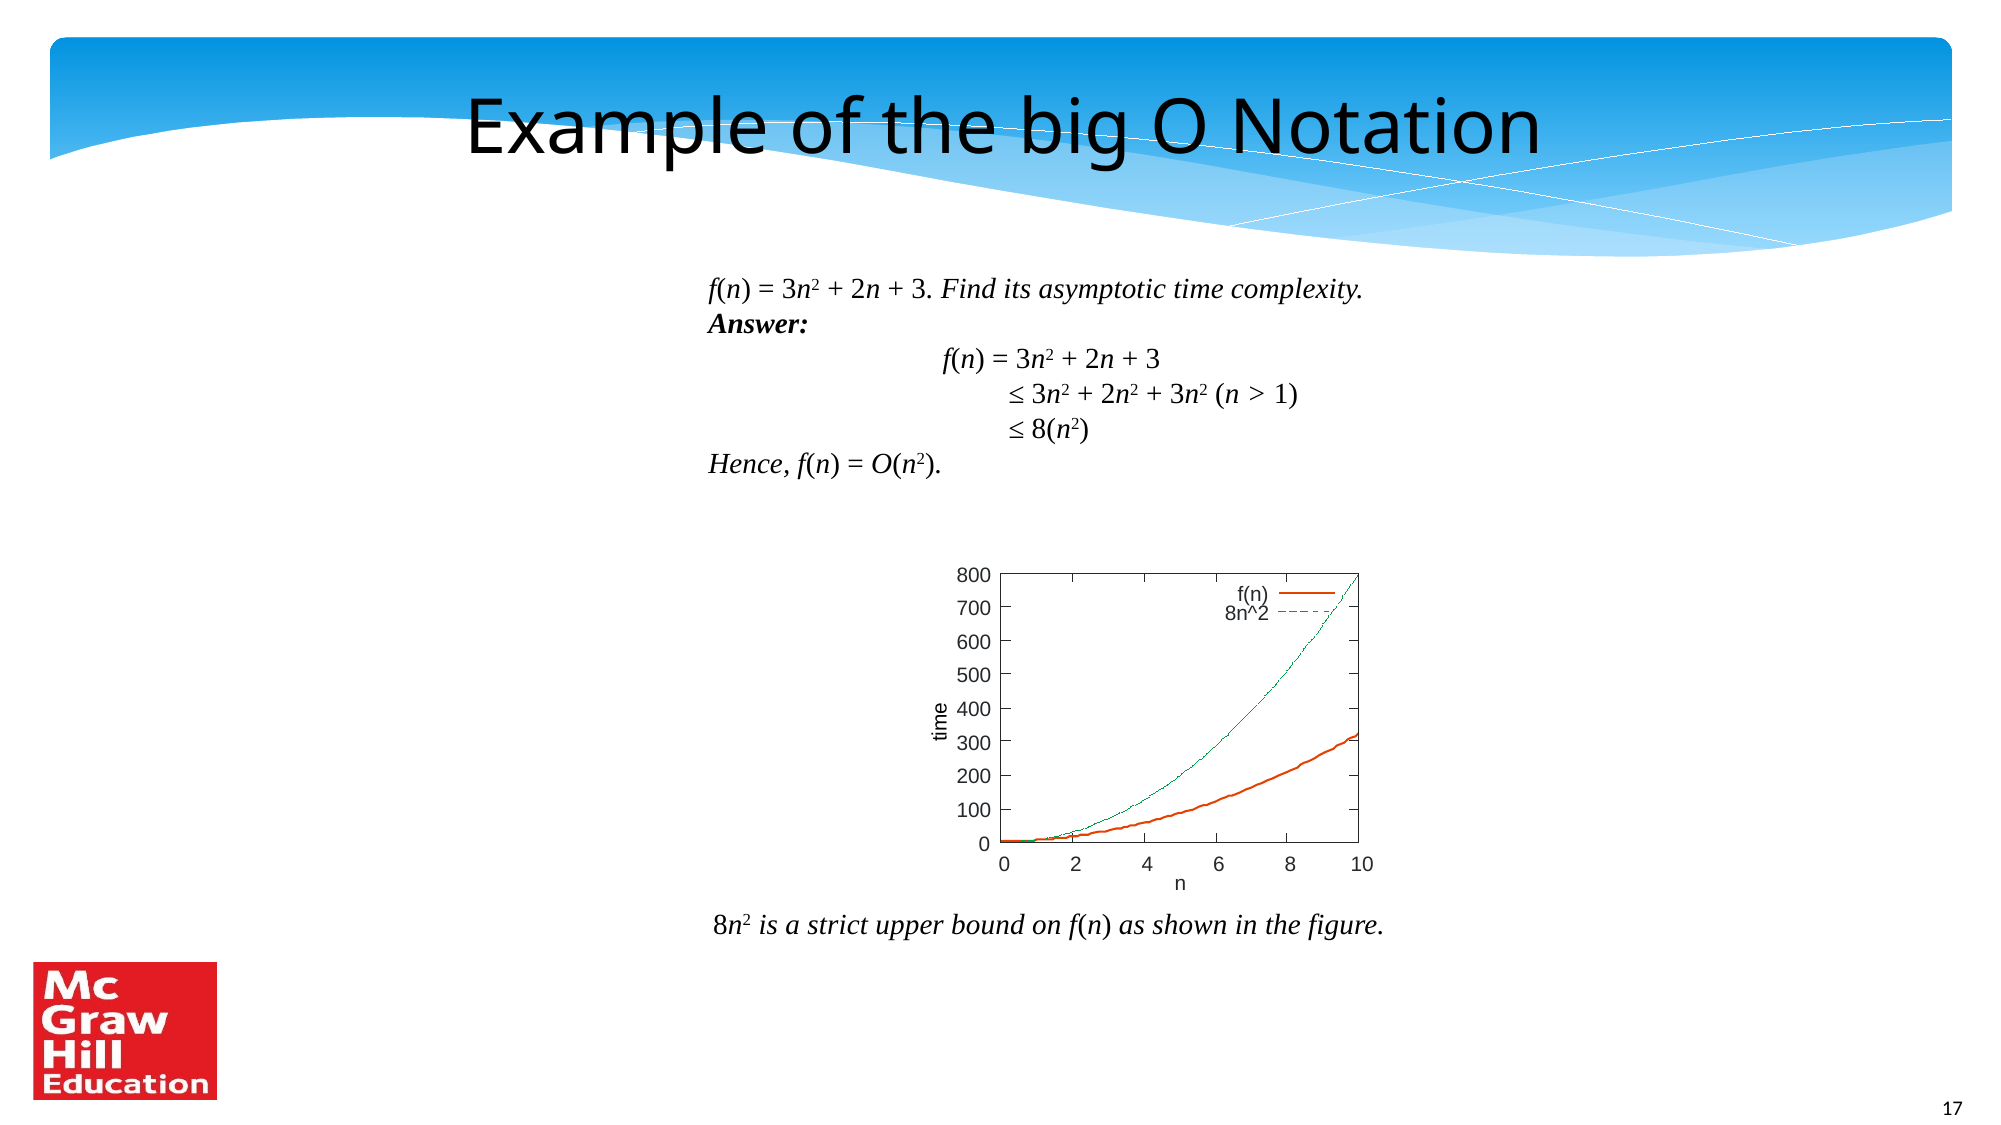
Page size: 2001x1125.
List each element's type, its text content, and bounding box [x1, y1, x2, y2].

title Example of the big O Notation [395, 46, 1613, 200]
picture [33, 962, 217, 1100]
text_box 8n2 is a strict upper bound on f(n) as shown in the figure. [698, 897, 1407, 948]
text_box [925, 561, 1375, 896]
text_box f(n) = 3n2 + 2n + 3. Find its asymptotic time complexity. Answer: f(n) = 3n2 + 2n + 3 ≤ 3n2 + 2n2 + 3n2 (n > 1) ≤ 8(n2) Hence, f(n) = O(n2). [693, 262, 1444, 487]
